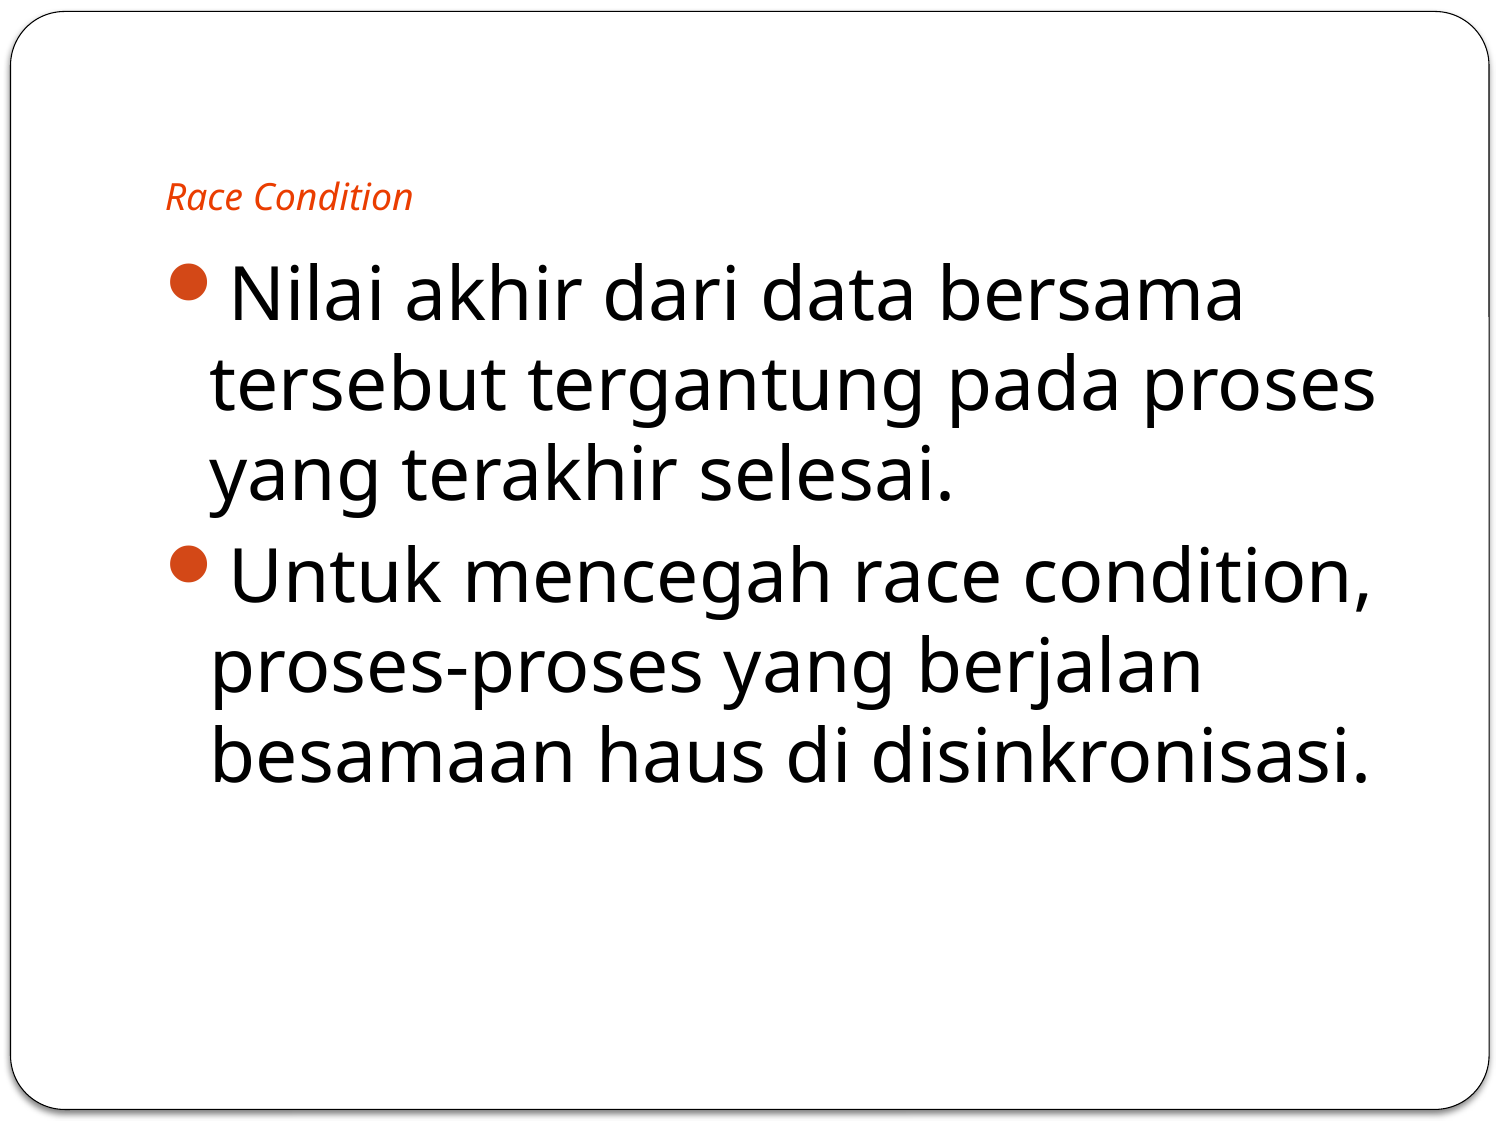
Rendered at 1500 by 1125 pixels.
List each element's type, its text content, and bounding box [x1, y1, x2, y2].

title Race Condition [150, 45, 1425, 233]
list Nilai akhir dari data bersama tersebut tergantung pada proses yang terakhir selesai. Untuk mencegah race condition, proses-proses yang berjalan besamaan haus di disinkronisasi. [150, 237, 1425, 988]
